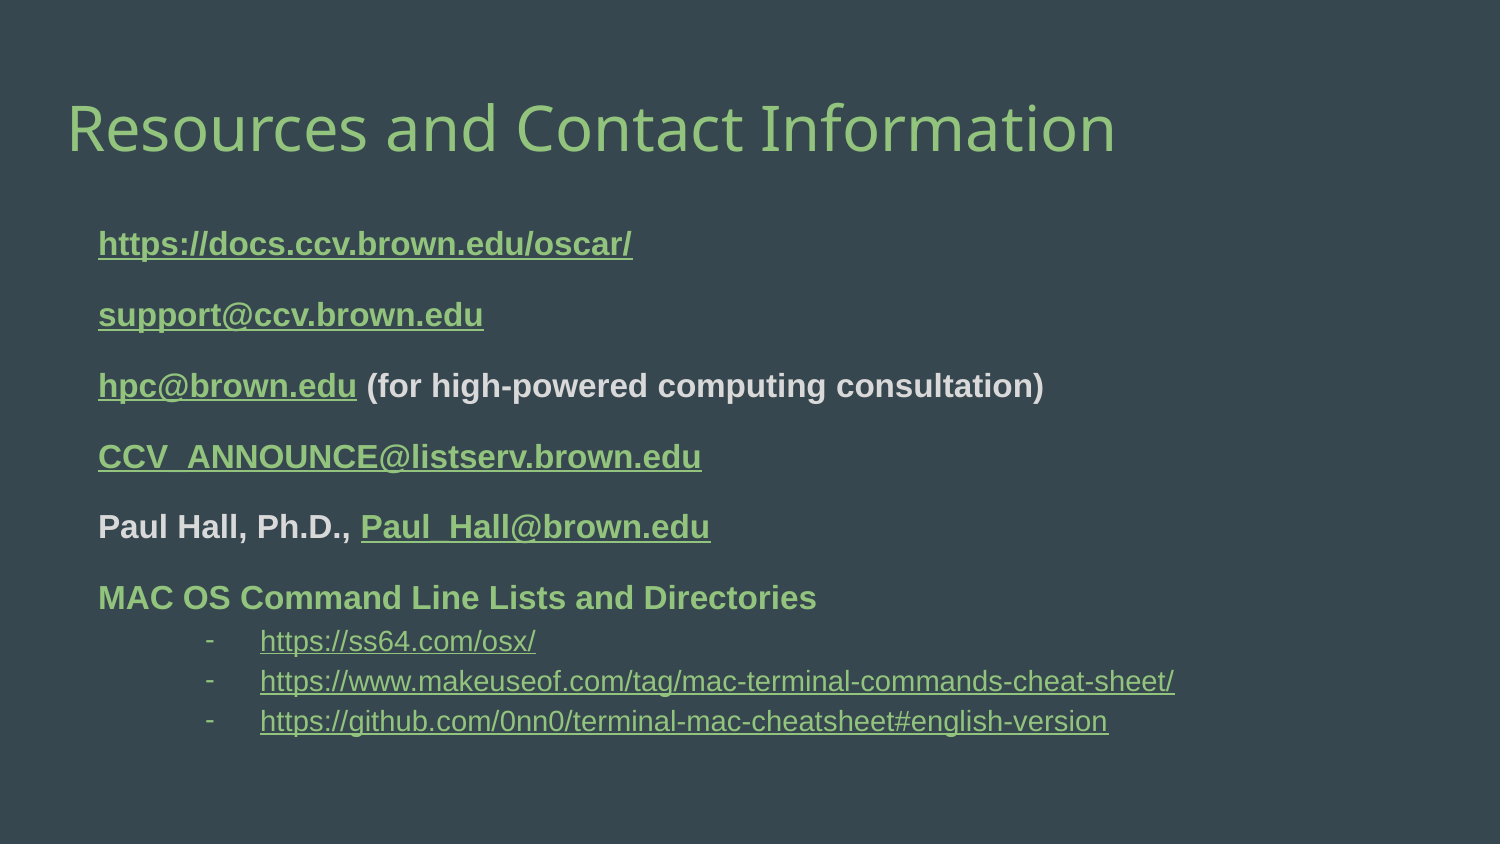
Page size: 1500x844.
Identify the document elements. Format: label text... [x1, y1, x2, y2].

title Resources and Contact Information [51, 72, 1449, 167]
list https://docs.ccv.brown.edu/oscar/ support@ccv.brown.edu hpc@brown.edu (for high-powered computing consultation) CCV_ANNOUNCE@listserv.brown.edu Paul Hall, Ph.D., Paul_Hall@brown.edu MAC OS Command Line Lists and Directories https://ss64.com/osx/ https://www.makeuseof.com/tag/mac-terminal-commands-cheat-sheet/ https://github.com/0nn0/terminal-mac-cheatsheet#english-version [83, 201, 1481, 762]
